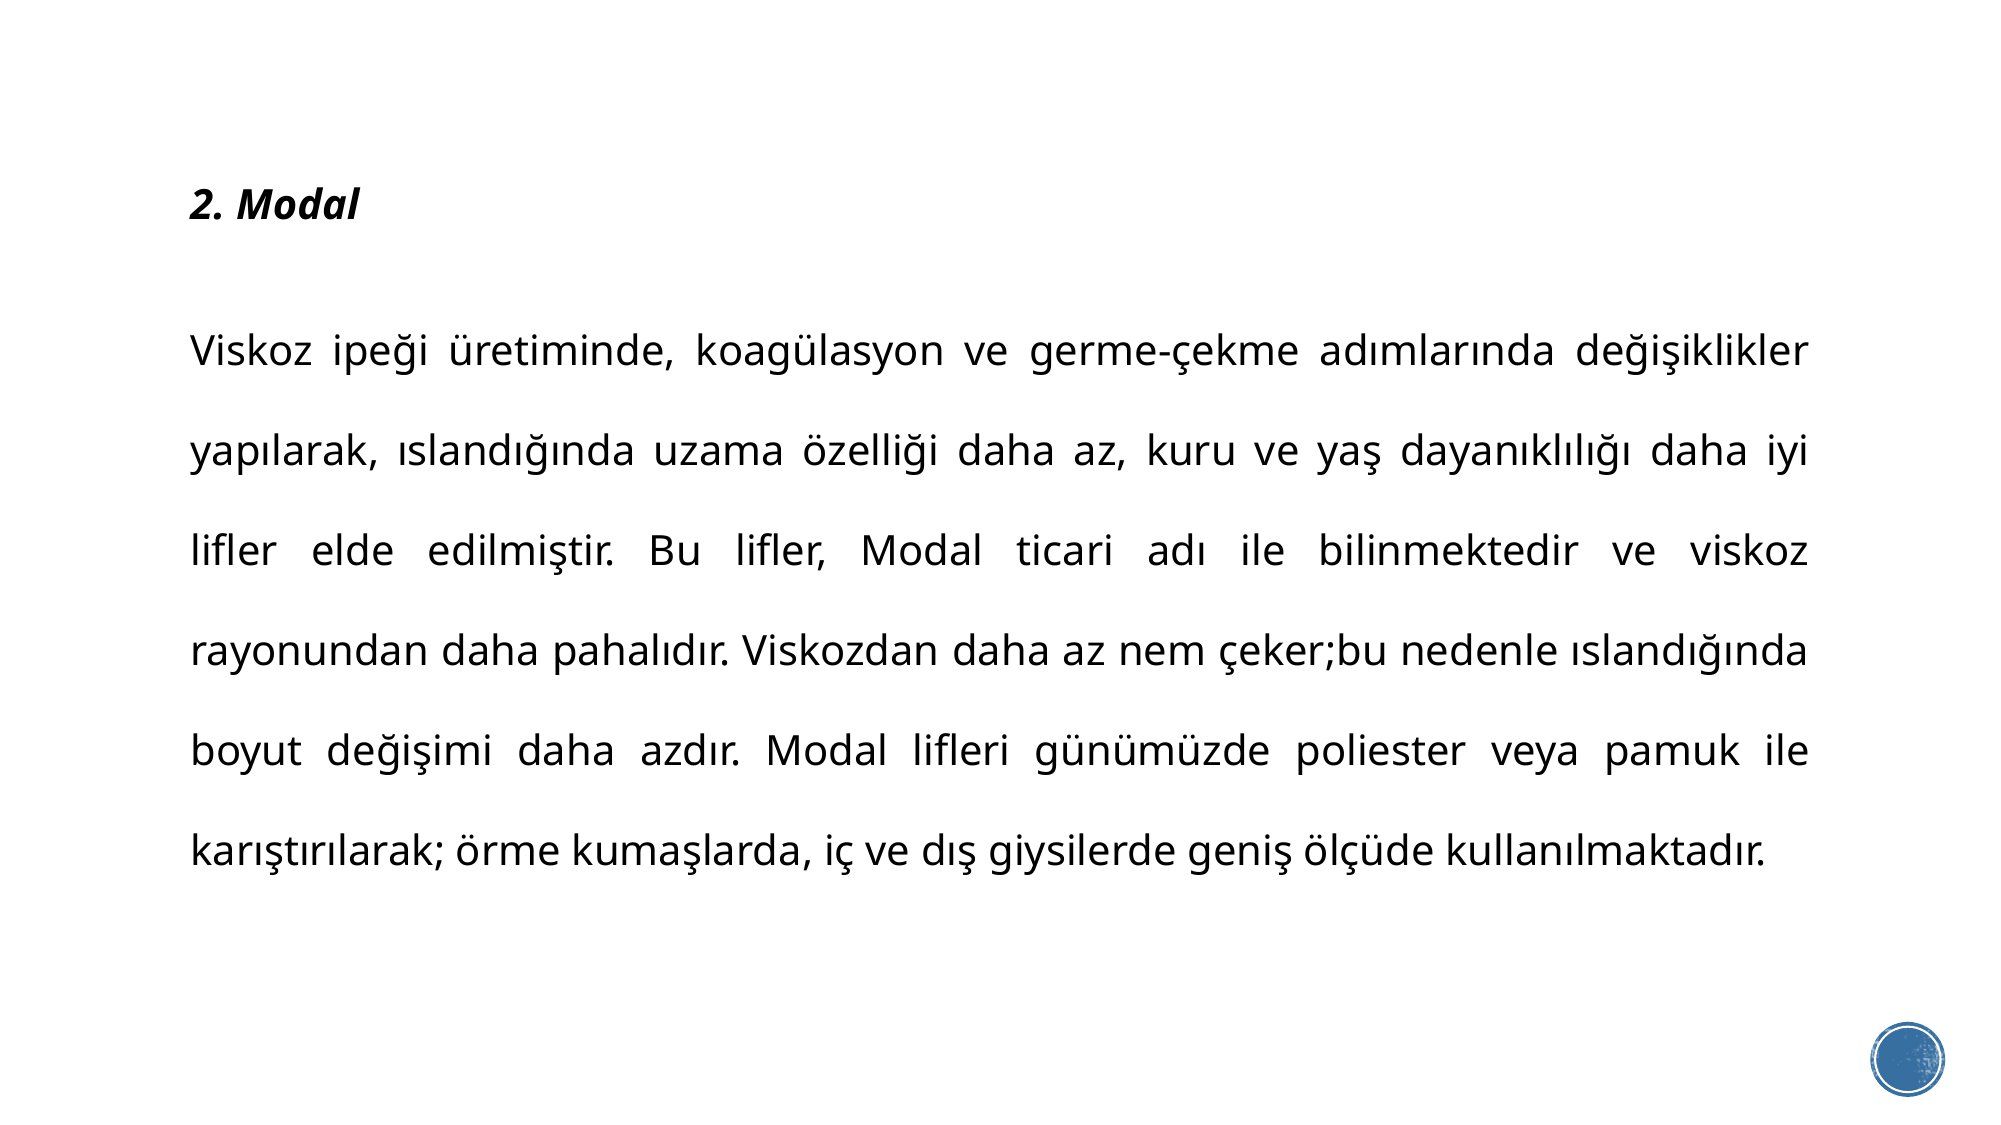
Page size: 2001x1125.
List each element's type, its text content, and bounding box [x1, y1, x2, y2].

list 2. Modal Viskoz ipeği üretiminde, koagülasyon ve germe-çekme adımlarında değişiklikler yapılarak, ıslandığında uzama özelliği daha az, kuru ve yaş dayanıklılığı daha iyi lifler elde edilmiştir. Bu lifler, Modal ticari adı ile bilinmektedir ve viskoz rayonundan daha pahalıdır. Viskozdan daha az nem çeker;bu nedenle ıslandığında boyut değişimi daha azdır. Modal lifleri günümüzde poliester veya pamuk ile karıştırılarak; örme kumaşlarda, iç ve dış giysilerde geniş ölçüde kullanılmaktadır. [175, 120, 1826, 1013]
